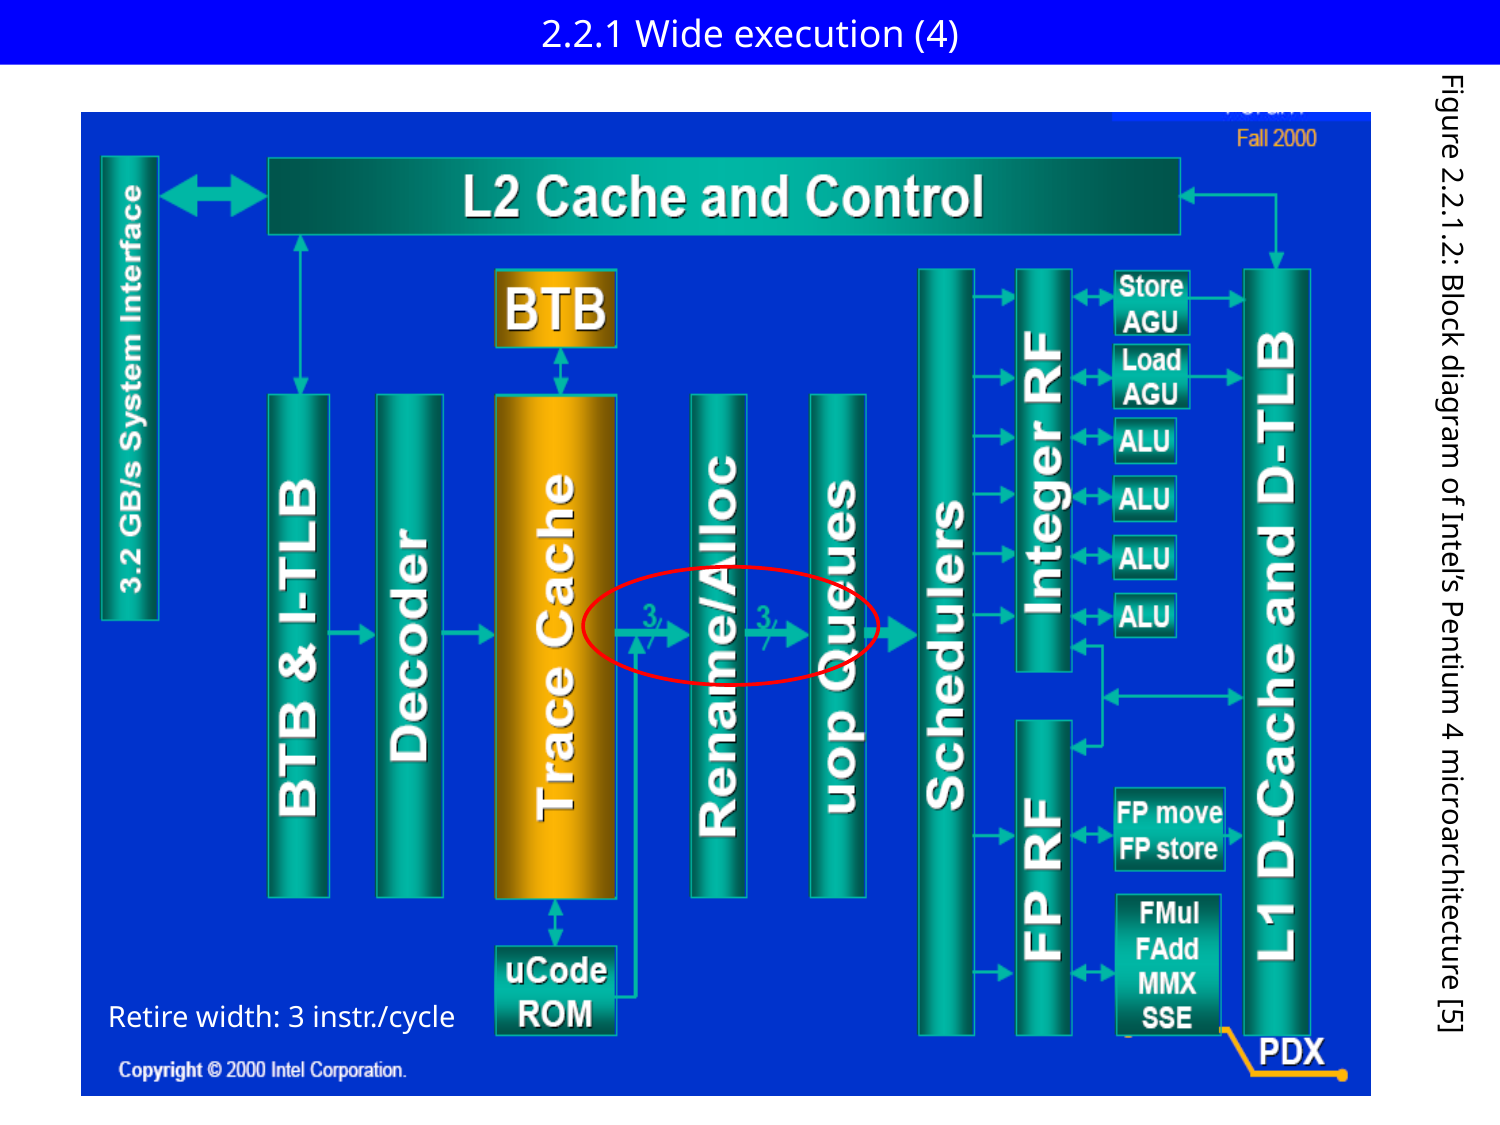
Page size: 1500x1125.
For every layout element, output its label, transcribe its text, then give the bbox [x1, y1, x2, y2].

picture [80, 111, 1371, 1096]
title 2.2.1 Wide execution (4) [0, 0, 1500, 63]
text_box Figure 2.2.1.2: Block diagram of Intel’s Pentium 4 microarchitecture [5] [1413, 65, 1480, 1125]
